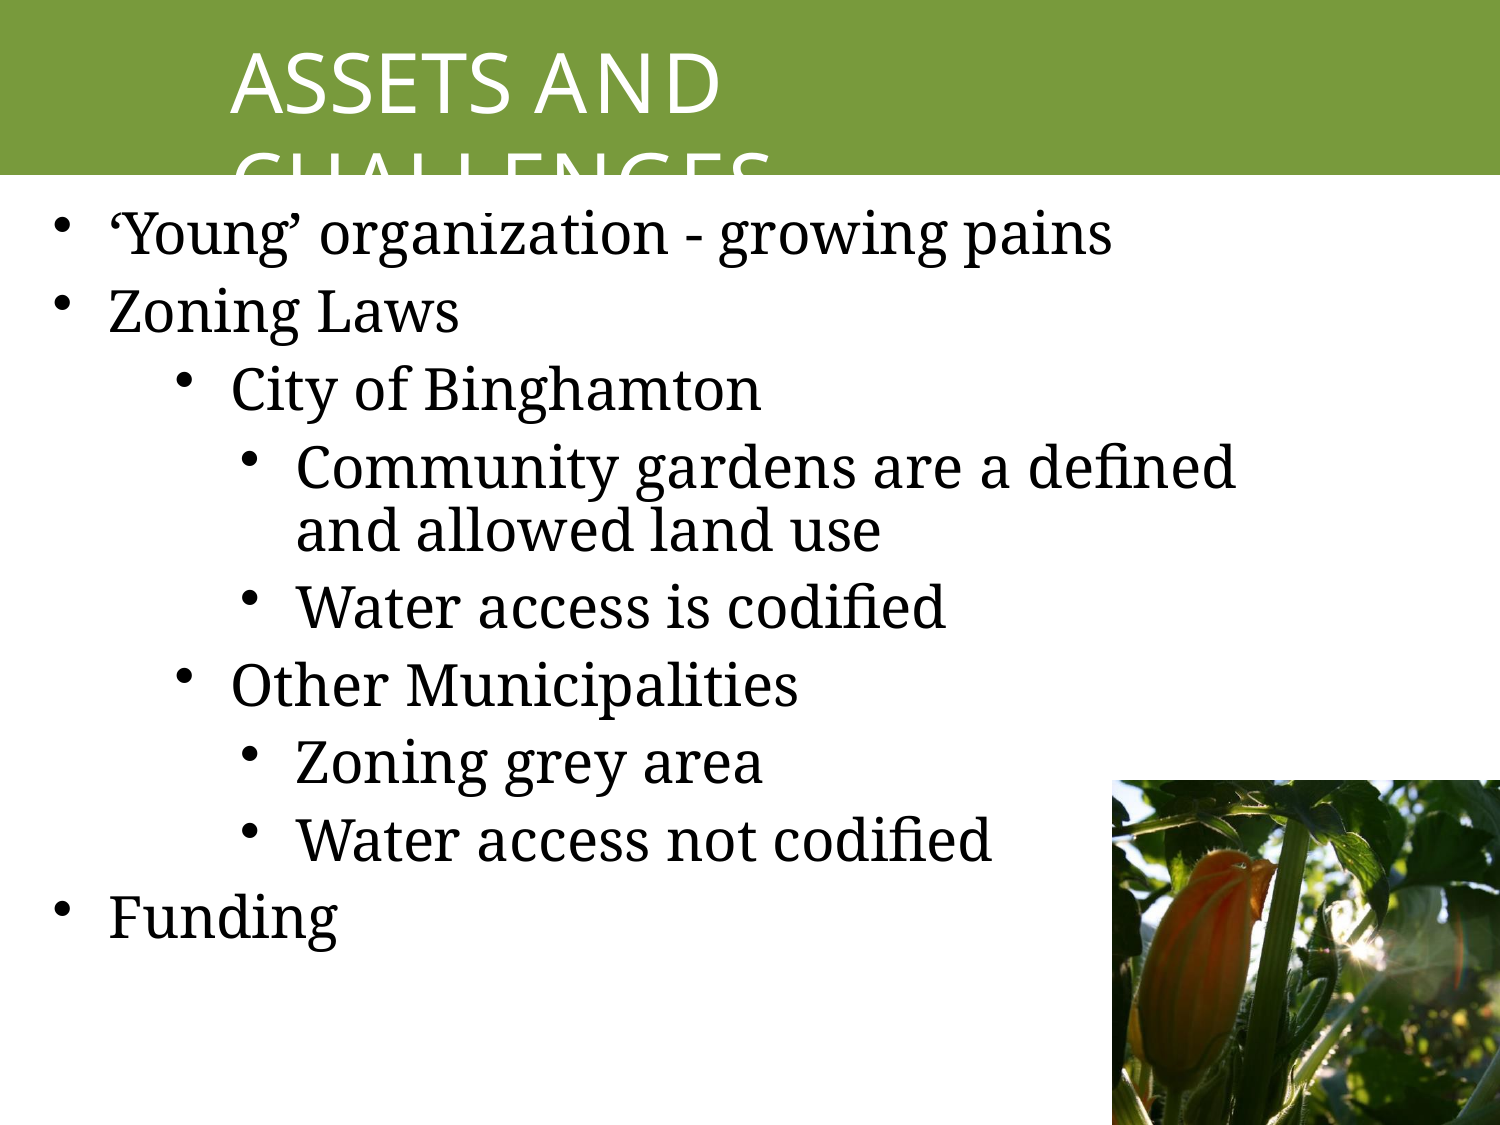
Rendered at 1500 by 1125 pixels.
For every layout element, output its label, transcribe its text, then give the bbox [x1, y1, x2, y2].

picture [1112, 780, 1500, 1125]
text_box [0, 0, 1500, 175]
title ASSETS AND CHALLENGES [228, 27, 1273, 230]
list ‘Young’ organization - growing pains Zoning Laws City of Binghamton Community gardens are a defined and allowed land use Water access is codified Other Municipalities Zoning grey area Water access not codified Funding [50, 187, 1297, 951]
